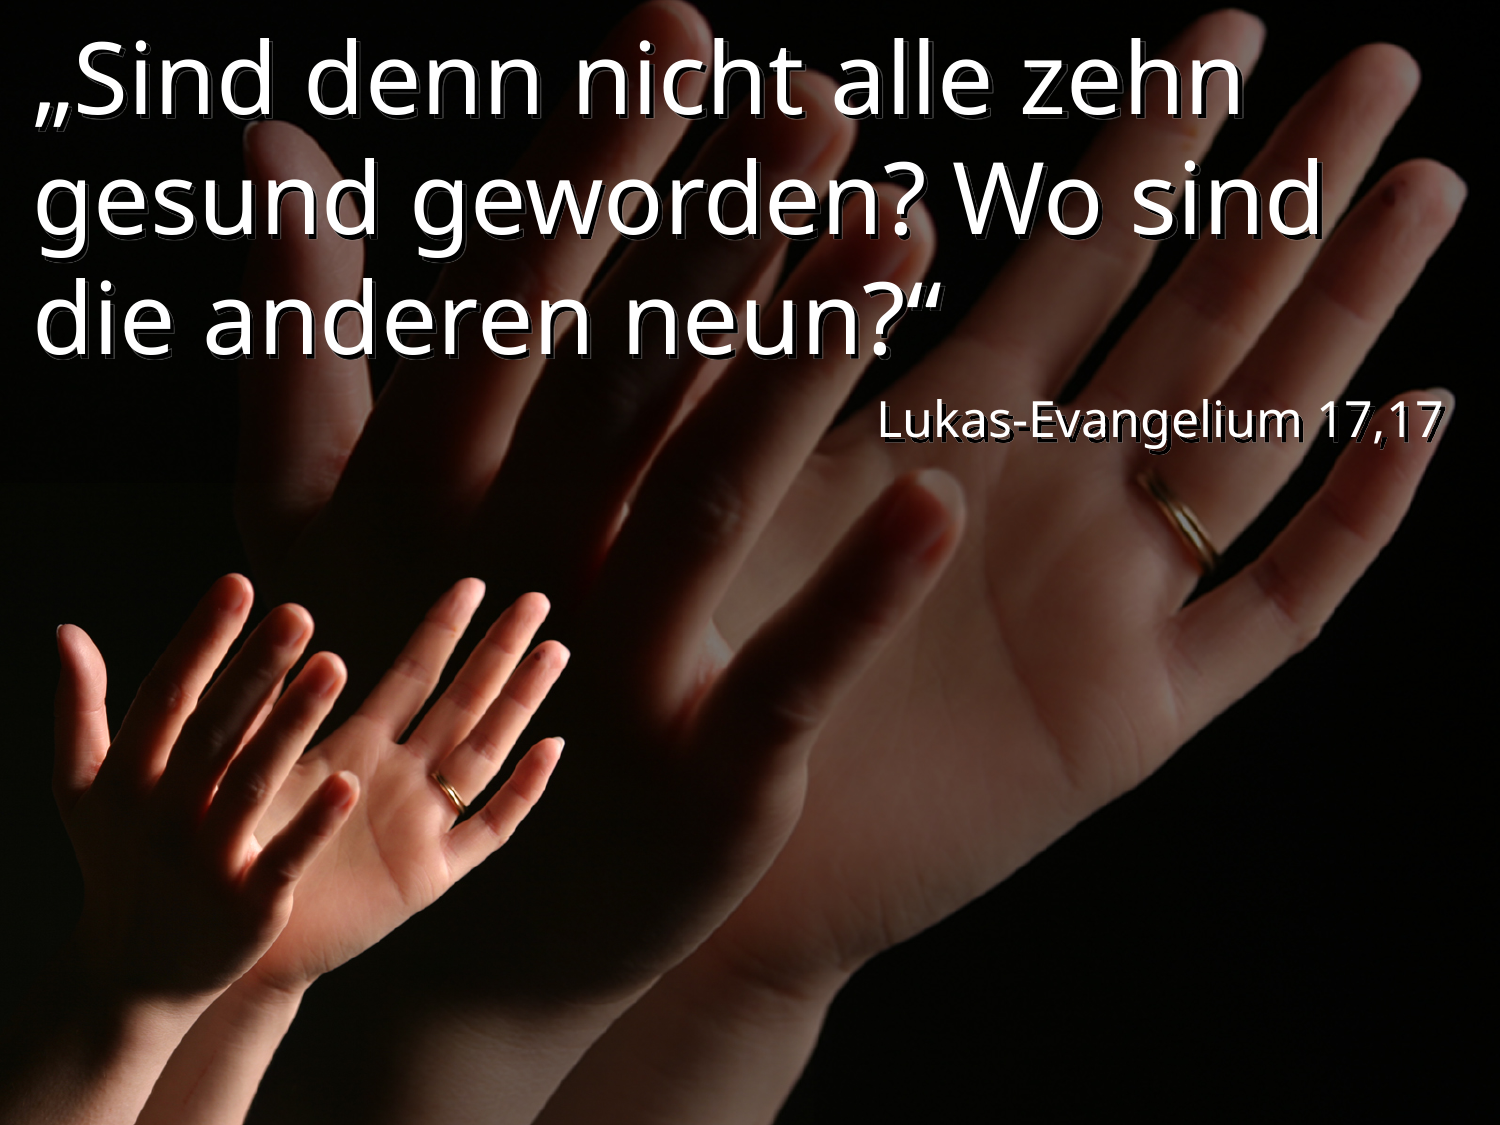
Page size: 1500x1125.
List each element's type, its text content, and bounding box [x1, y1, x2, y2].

title „Sind denn nicht alle zehn gesund geworden? Wo sind die anderen neun?“ [17, 7, 1459, 383]
text_box Lukas-Evangelium 17,17 [147, 380, 1459, 456]
picture [0, 0, 1500, 1125]
